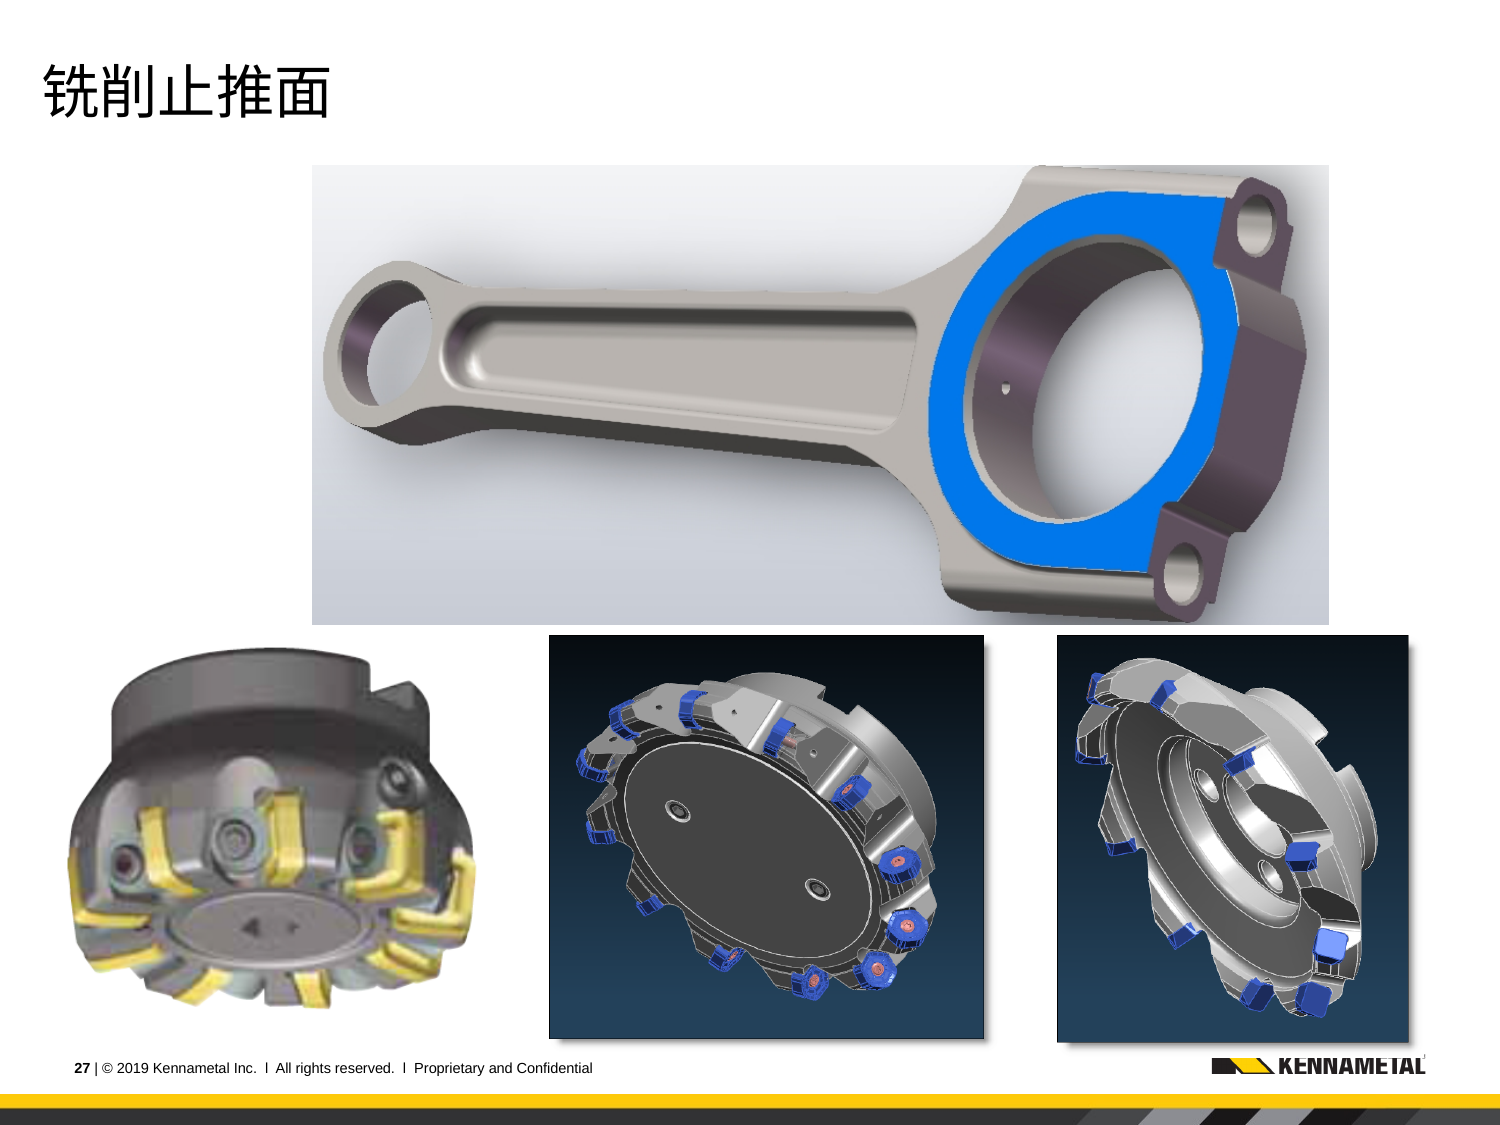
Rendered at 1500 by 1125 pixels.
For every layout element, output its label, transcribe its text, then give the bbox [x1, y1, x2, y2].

picture [1056, 635, 1424, 1058]
picture [312, 165, 1330, 625]
picture [40, 635, 496, 1037]
picture [548, 635, 999, 1053]
picture [0, 1094, 1500, 1125]
text_box 铣削止推面 [41, 55, 649, 116]
